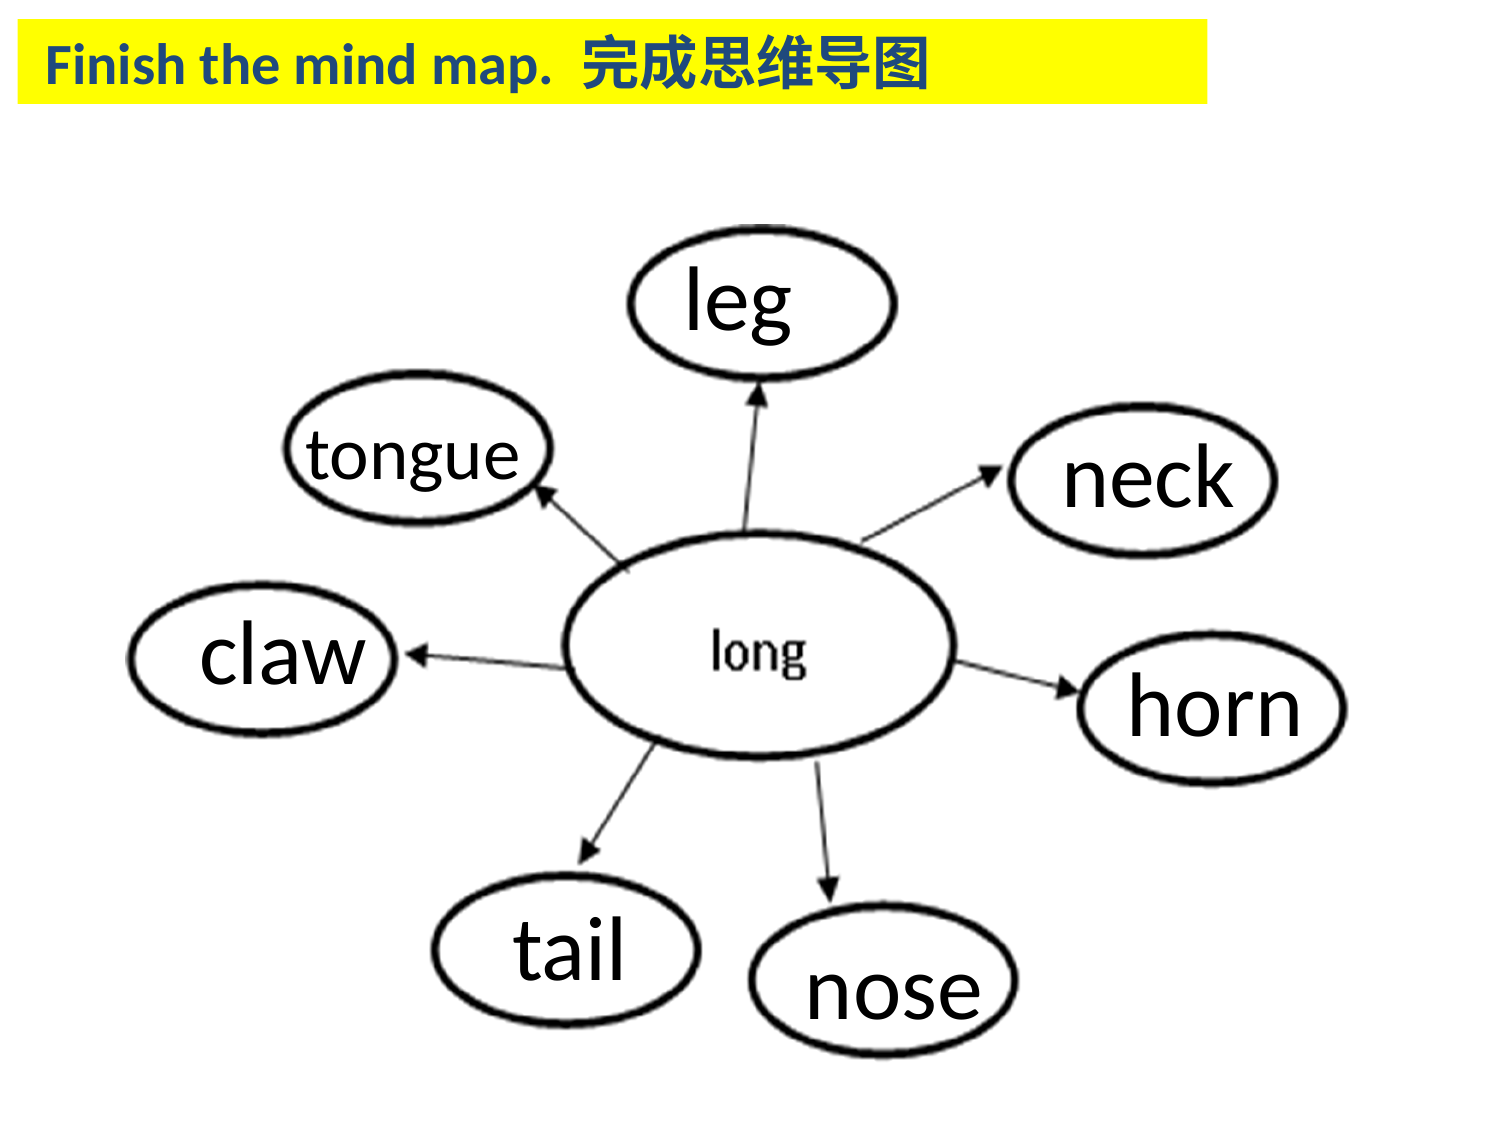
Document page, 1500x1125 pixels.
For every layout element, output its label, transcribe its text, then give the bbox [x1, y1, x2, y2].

text_box Finish the mind map. 完成思维导图 [17, 19, 1208, 104]
picture [125, 224, 1350, 1064]
